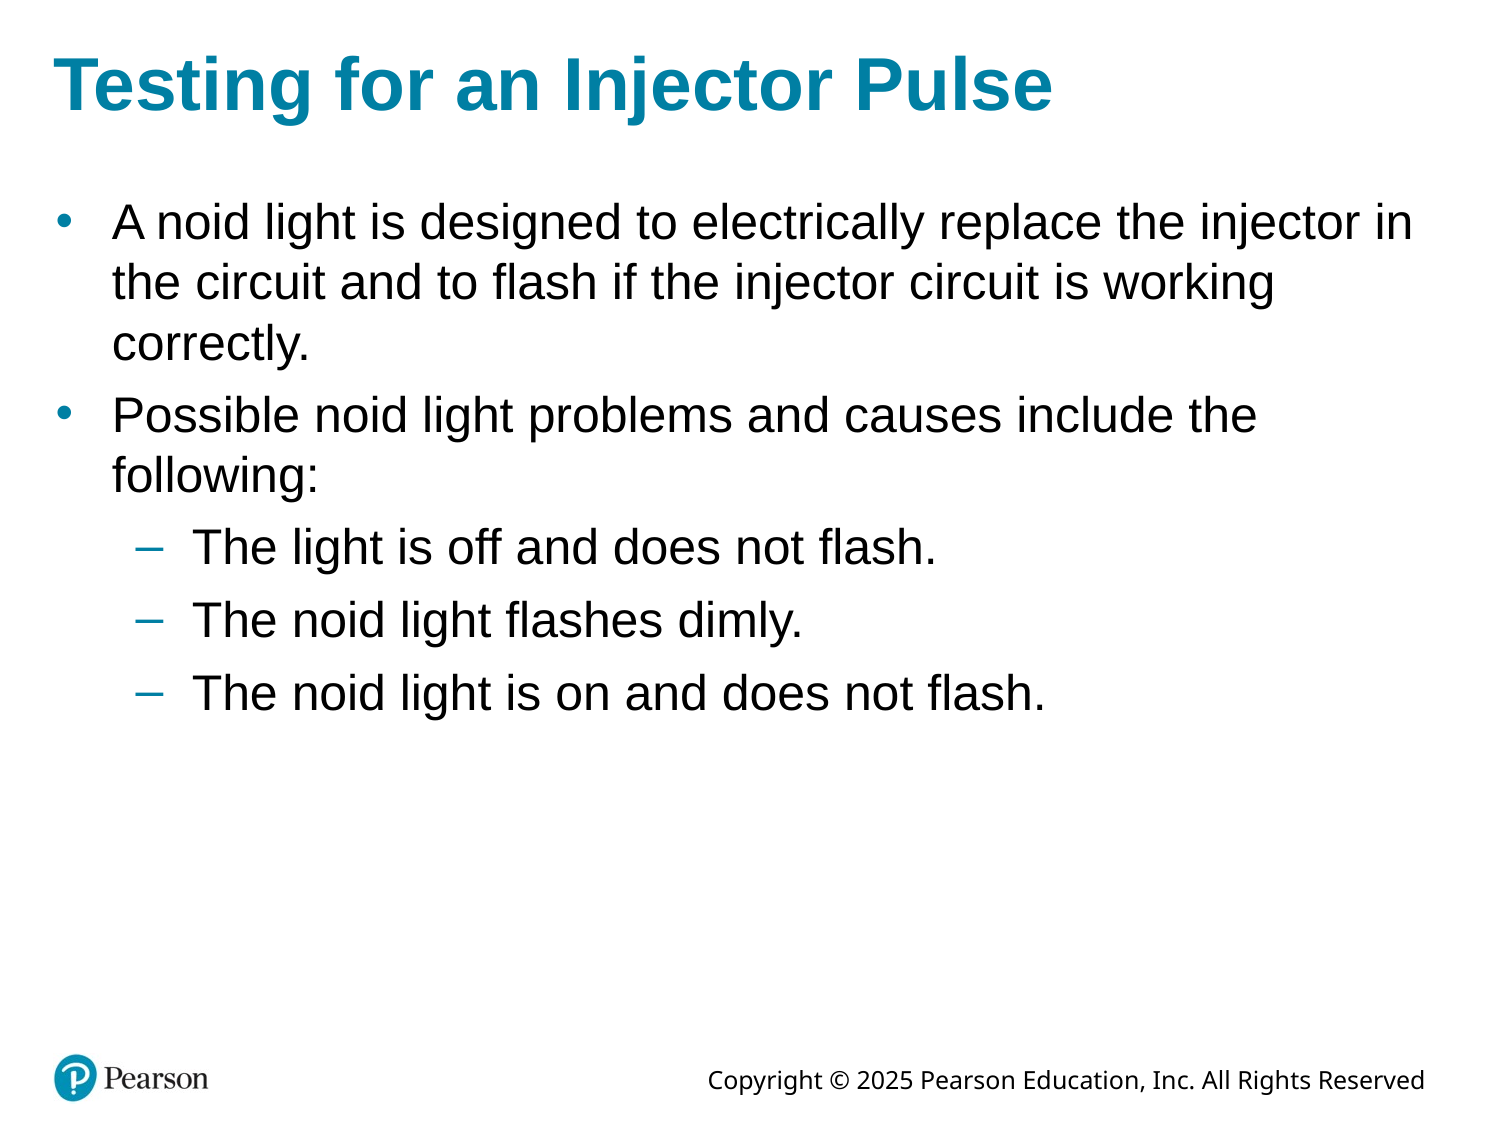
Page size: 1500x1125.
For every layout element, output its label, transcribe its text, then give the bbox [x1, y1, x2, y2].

picture [53, 1053, 209, 1104]
title Testing for an Injector Pulse [53, 0, 1425, 177]
list A noid light is designed to electrically replace the injector in the circuit and to flash if the injector circuit is working correctly. Possible noid light problems and causes include the following: The light is off and does not flash. The noid light flashes dimly. The noid light is on and does not flash. [55, 133, 1425, 777]
